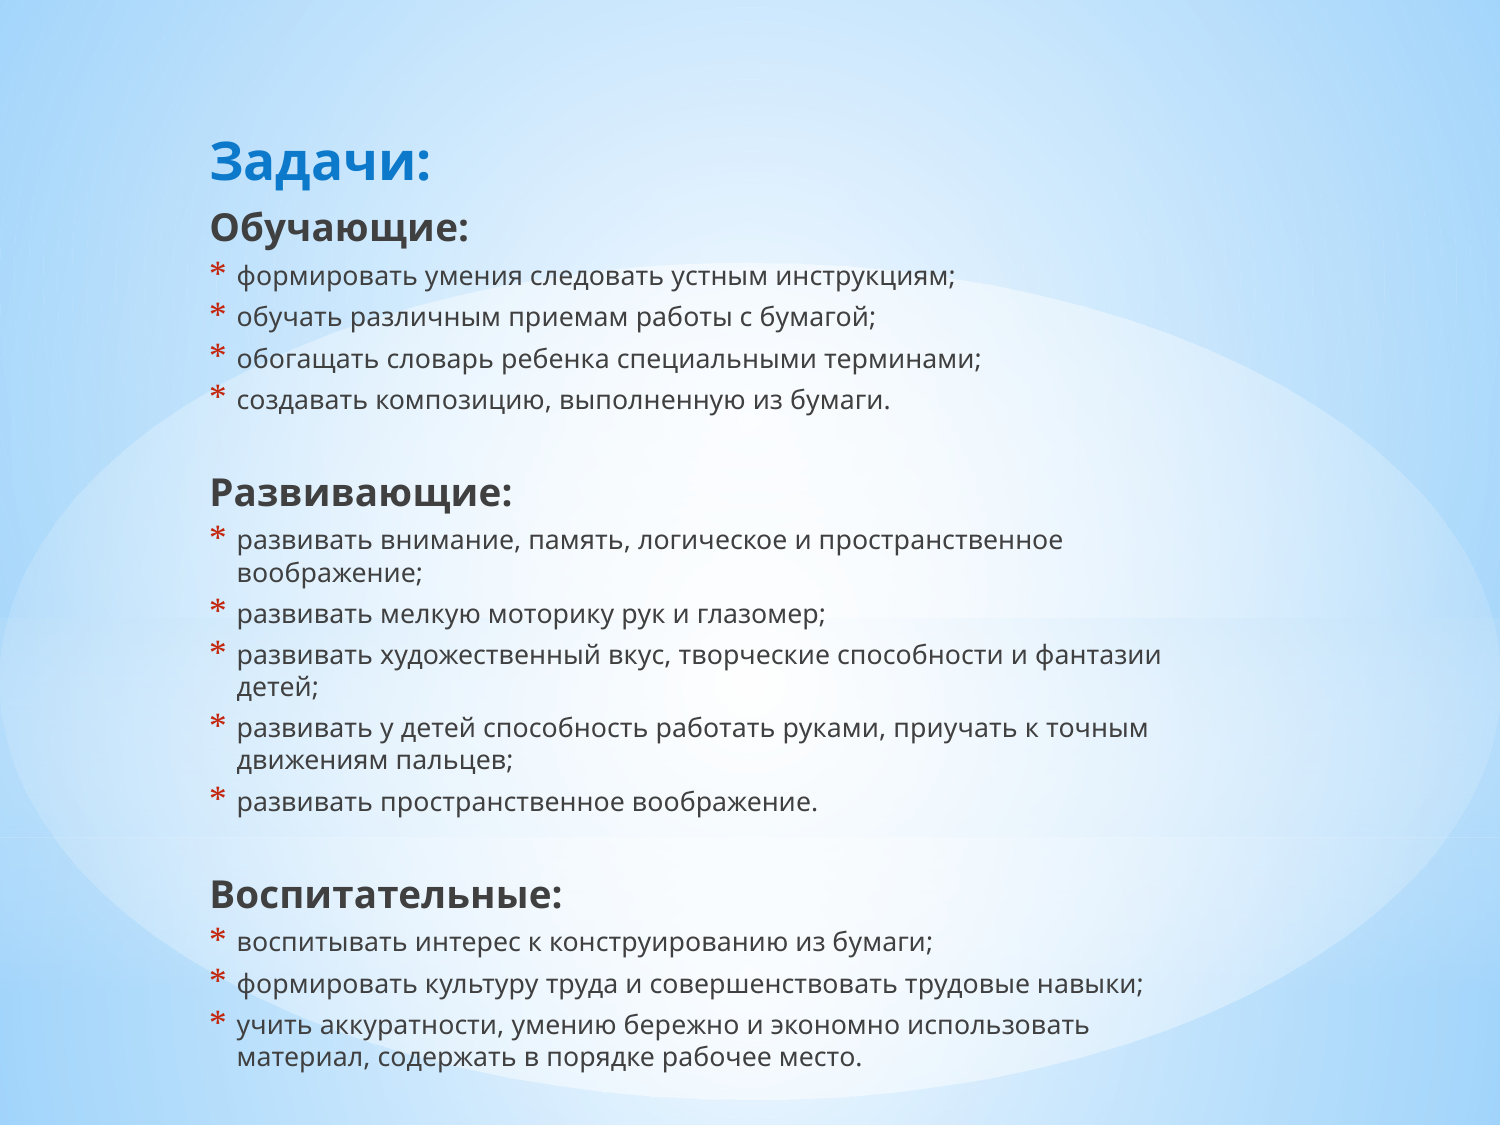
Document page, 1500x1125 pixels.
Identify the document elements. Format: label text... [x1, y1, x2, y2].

list Задачи: Обучающие: формировать умения следовать устным инструкциям; обучать различным приемам работы с бумагой; обогащать словарь ребенка специальными терминами; создавать композицию, выполненную из бумаги. Развивающие: развивать внимание, память, логическое и пространственное воображение; развивать мелкую моторику рук и глазомер; развивать художественный вкус, творческие способности и фантазии детей; развивать у детей способность работать руками, приучать к точным движениям пальцев; развивать пространственное воображение. Воспитательные: воспитывать интерес к конструированию из бумаги; формировать культуру труда и совершенствовать трудовые навыки; учить аккуратности, умению бережно и экономно использовать материал, содержать в порядке рабочее место. [187, 120, 1238, 1083]
